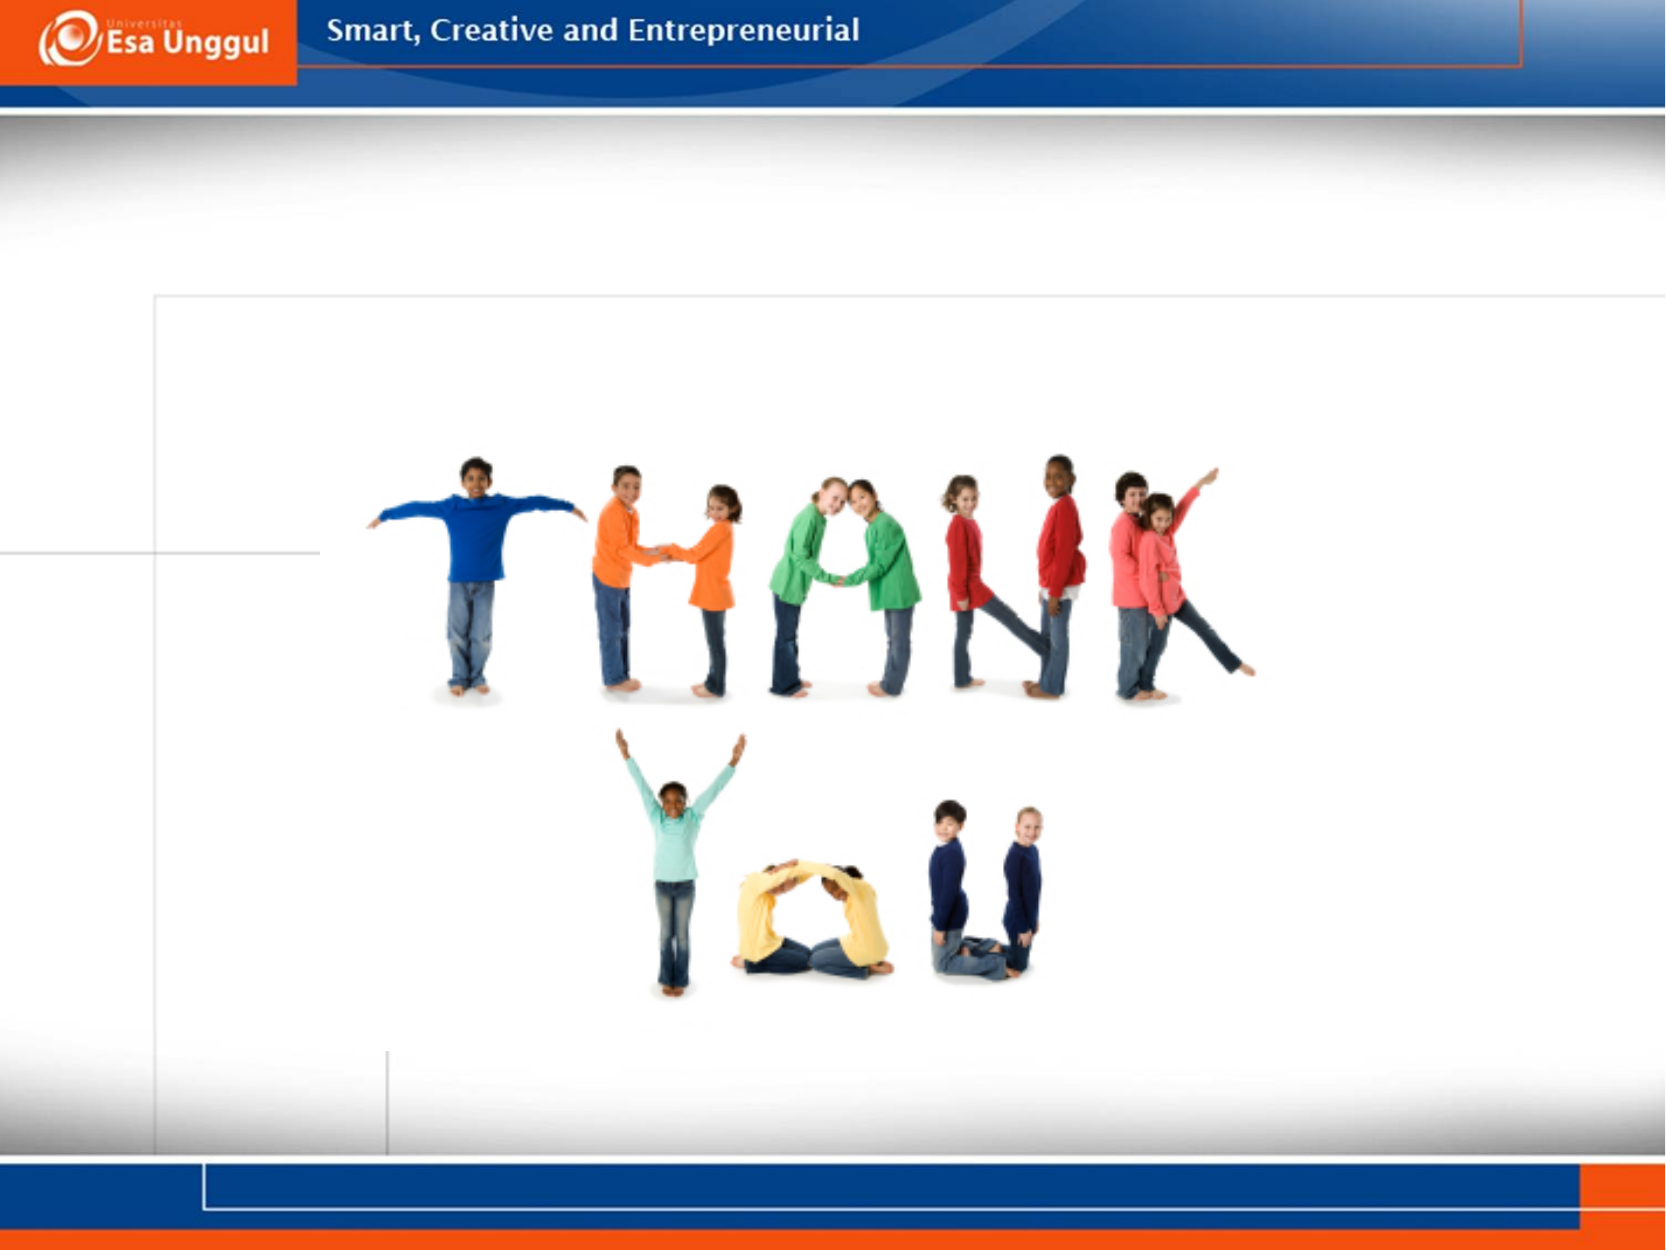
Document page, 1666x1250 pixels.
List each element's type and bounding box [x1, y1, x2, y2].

text_box [28, 0, 690, 232]
picture [0, 0, 1666, 1250]
